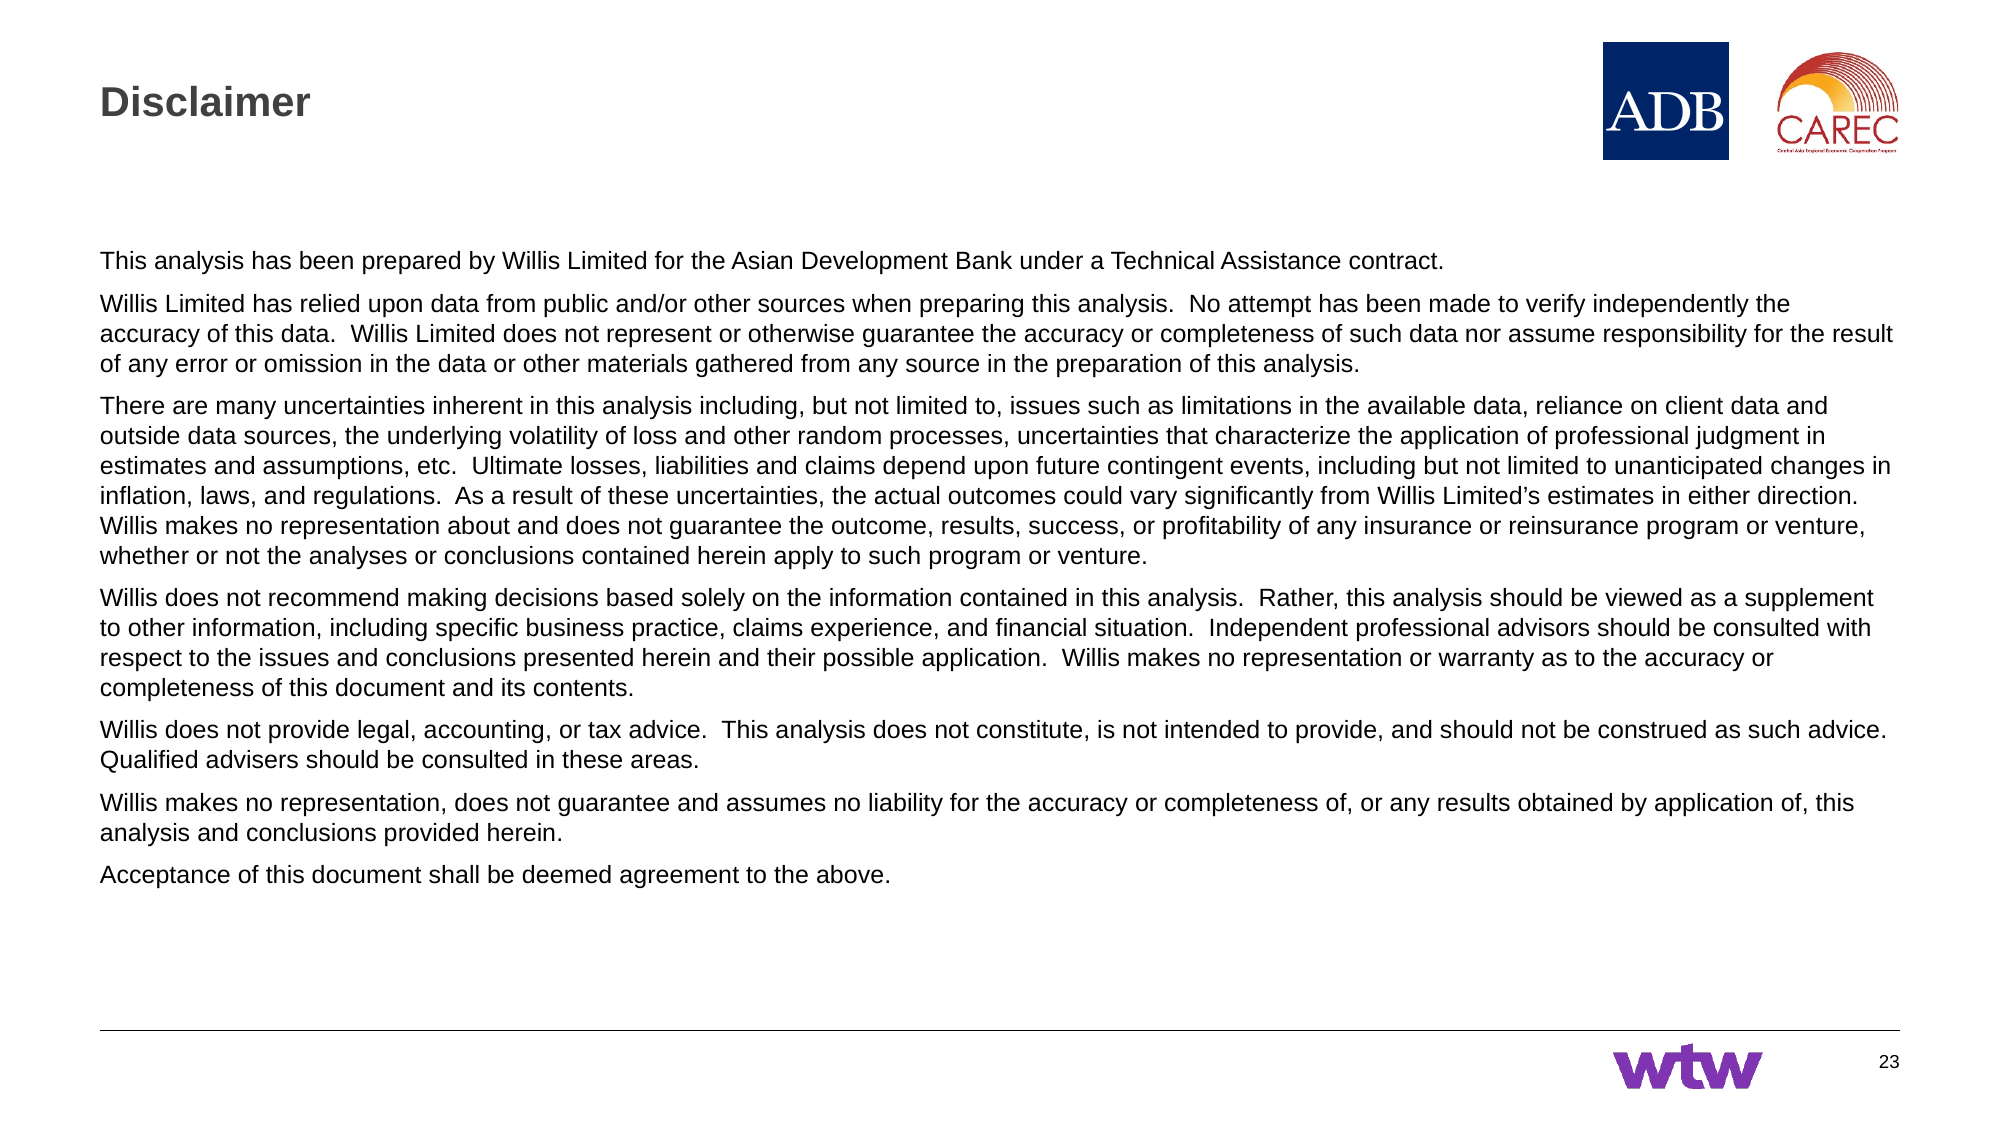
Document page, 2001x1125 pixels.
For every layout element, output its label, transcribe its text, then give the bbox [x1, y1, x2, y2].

picture [1775, 40, 1900, 75]
picture [1603, 1034, 1772, 1098]
list This analysis has been prepared by Willis Limited for the Asian Development Bank under a Technical Assistance contract. Willis Limited has relied upon data from public and/or other sources when preparing this analysis. No attempt has been made to verify independently the accuracy of this data. Willis Limited does not represent or otherwise guarantee the accuracy or completeness of such data nor assume responsibility for the result of any error or omission in the data or other materials gathered from any source in the preparation of this analysis. There are many uncertainties inherent in this analysis including, but not limited to, issues such as limitations in the available data, reliance on client data and outside data sources, the underlying volatility of loss and other random processes, uncertainties that characterize the application of professional judgment in estimates and assumptions, etc. Ultimate losses, liabilities and claims depend upon future contingent events, including but not limited to unanticipated changes in inflation, laws, and regulations. As a result of these uncertainties, the actual outcomes could vary significantly from Willis Limited’s estimates in either direction. Willis makes no representation about and does not guarantee the outcome, results, success, or profitability of any insurance or reinsurance program or venture, whether or not the analyses or conclusions contained herein apply to such program or venture. Willis does not recommend making decisions based solely on the information contained in this analysis. Rather, this analysis should be viewed as a supplement to other information, including specific business practice, claims experience, and financial situation. Independent professional advisors should be consulted with respect to the issues and conclusions presented herein and their possible application. Willis makes no representation or warranty as to the accuracy or completeness of this document and its contents. Willis does not provide legal, accounting, or tax advice. This analysis does not constitute, is not intended to provide, and should not be construed as such advice. Qualified advisers should be consulted in these areas. Willis makes no representation, does not guarantee and assumes no liability for the accuracy or completeness of, or any results obtained by application of, this analysis and conclusions provided herein. Acceptance of this document shall be deemed agreement to the above. [99, 244, 1900, 970]
picture [1603, 126, 1729, 160]
picture [1775, 126, 1900, 159]
title Disclaimer [99, 75, 1900, 126]
slide_number 23 [1816, 1050, 1900, 1073]
picture [1603, 42, 1729, 75]
